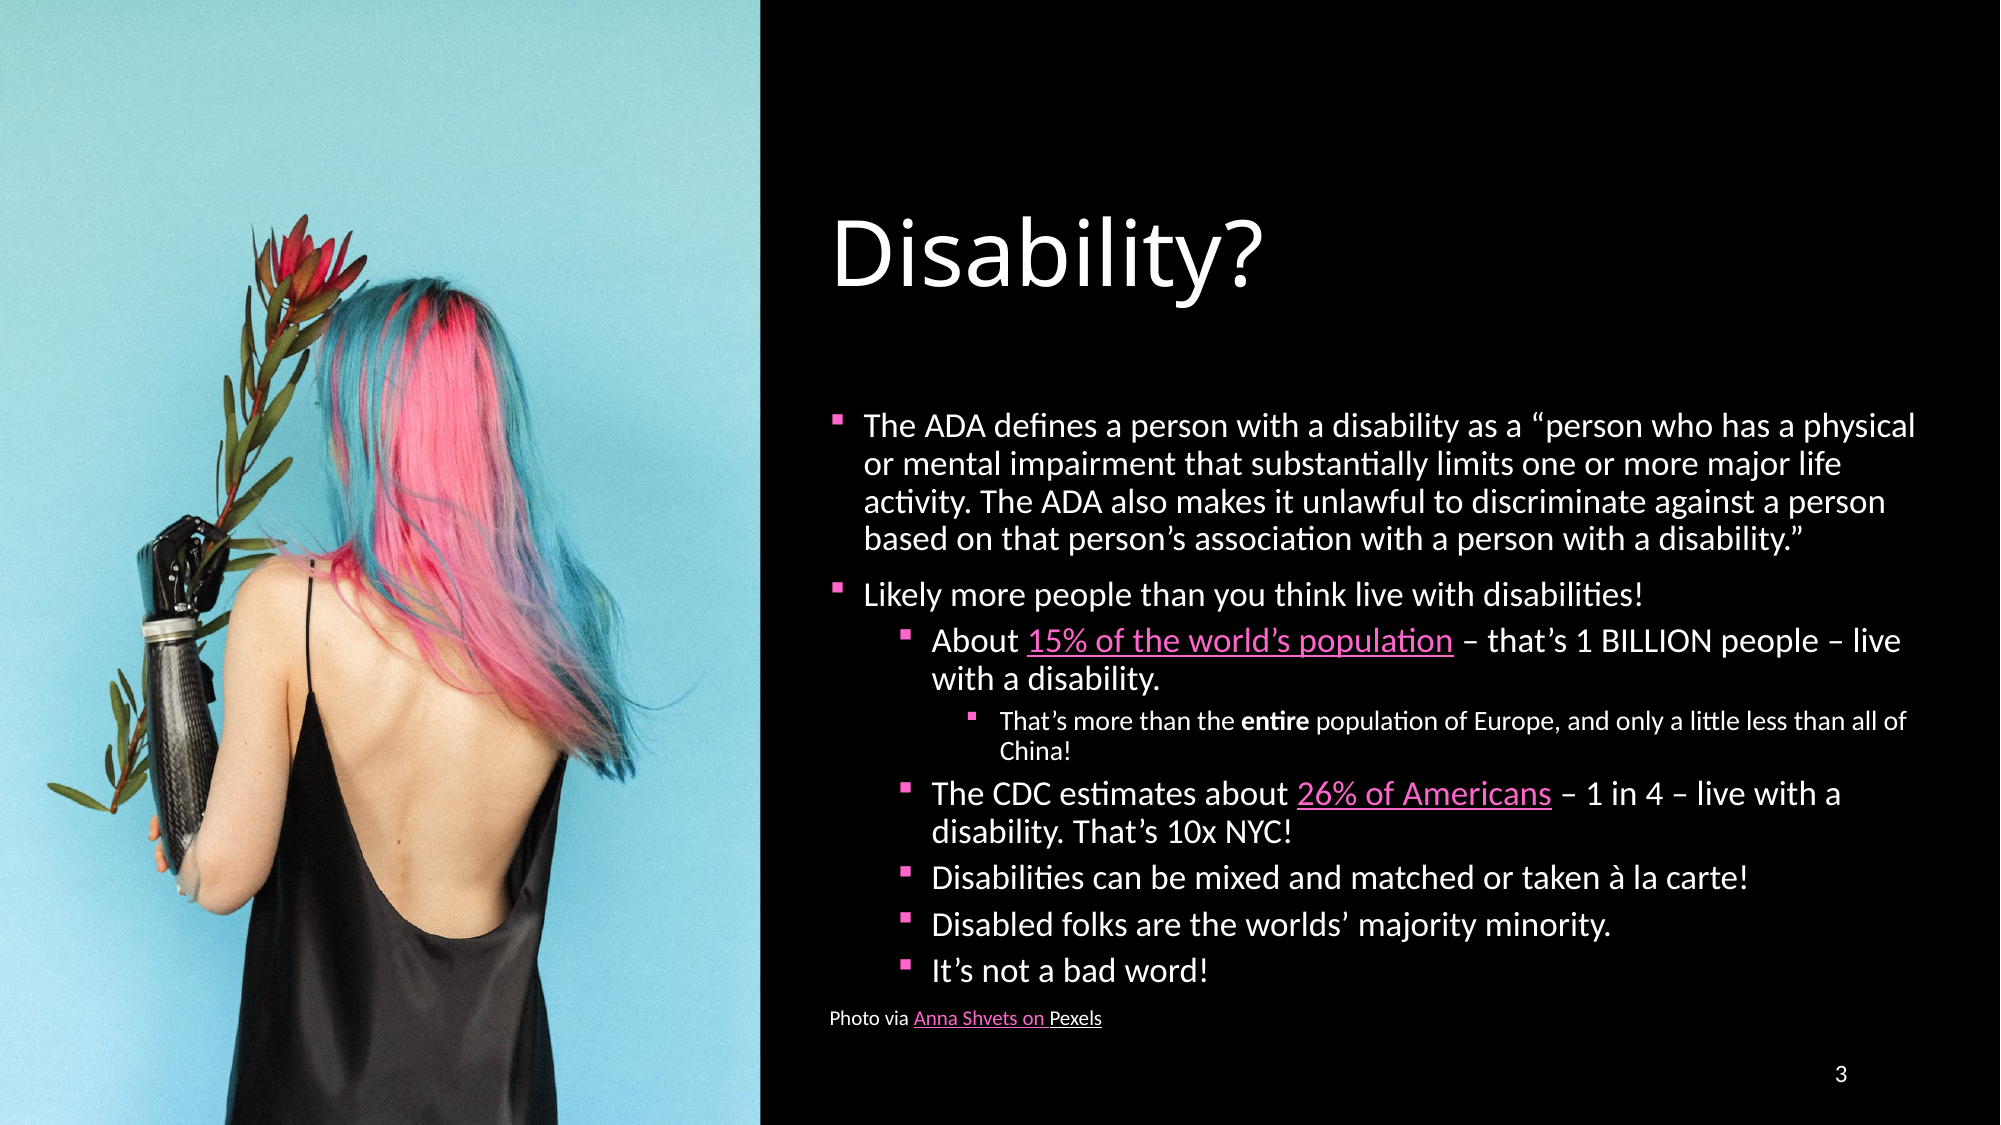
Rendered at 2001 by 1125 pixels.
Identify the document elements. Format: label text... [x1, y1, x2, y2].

title Disability? [814, 103, 1895, 315]
slide_number 3 [1412, 1042, 1863, 1103]
picture [0, 0, 761, 1125]
list The ADA defines a person with a disability as a “person who has a physical or mental impairment that substantially limits one or more major life activity. The ADA also makes it unlawful to discriminate against a person based on that person’s association with a person with a disability.” Likely more people than you think live with disabilities! About 15% of the world’s population – that’s 1 BILLION people – live with a disability. That’s more than the entire population of Europe, and only a little less than all of China! The CDC estimates about 26% of Americans – 1 in 4 – live with a disability. That’s 10x NYC! Disabilities can be mixed and matched or taken à la carte! Disabled folks are the worlds’ majority minority. It’s not a bad word! Photo via Anna Shvets on Pexels [814, 399, 1965, 1043]
